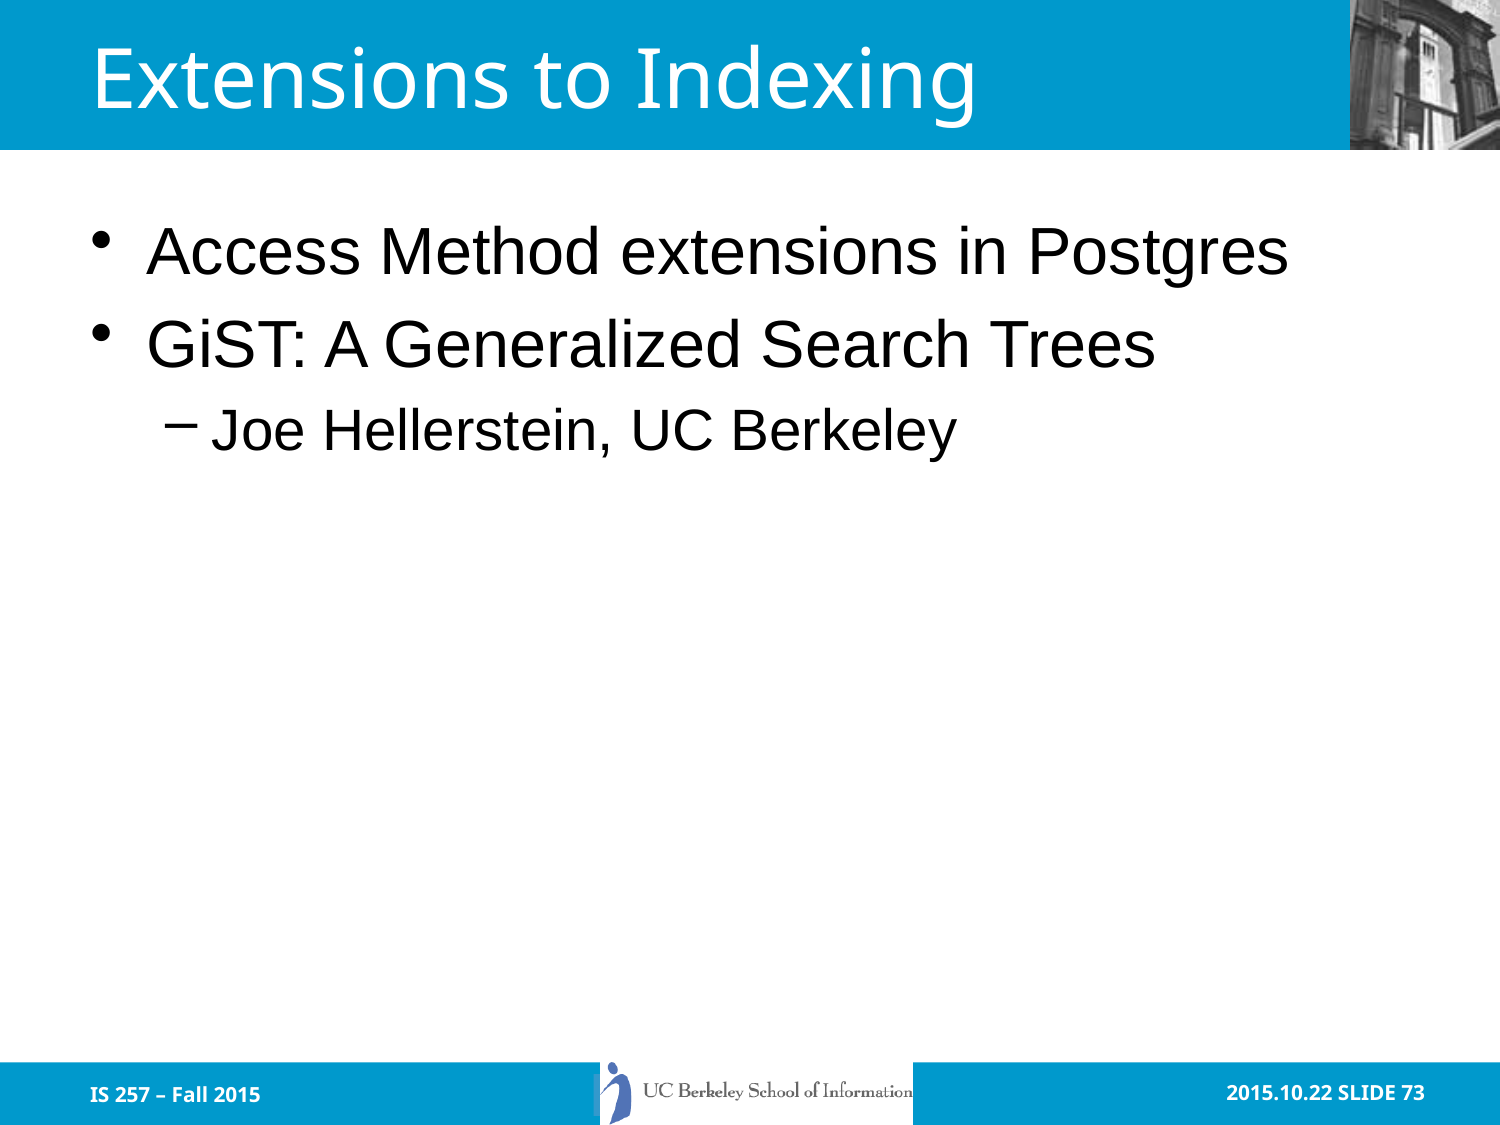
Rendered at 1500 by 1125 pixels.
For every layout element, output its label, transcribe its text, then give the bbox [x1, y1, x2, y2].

picture [1351, 0, 1500, 150]
list Access Method extensions in Postgres GiST: A Generalized Search Trees Joe Hellerstein, UC Berkeley [75, 200, 1425, 1013]
picture [594, 1062, 912, 1125]
title Extensions to Indexing [75, 0, 1350, 150]
slide_number IS 257 – Fall 2015 [75, 1062, 388, 1125]
